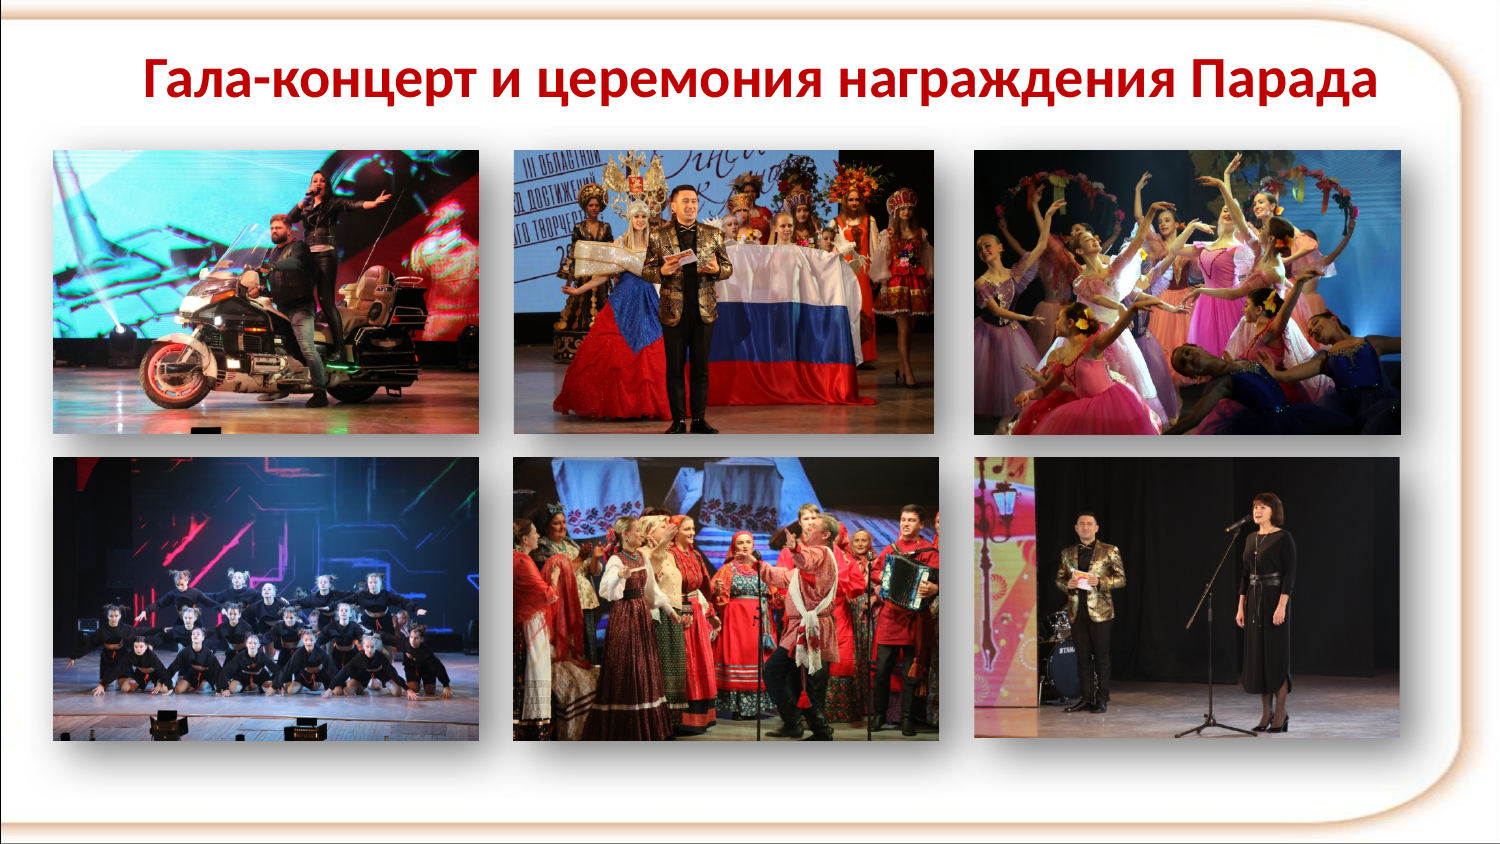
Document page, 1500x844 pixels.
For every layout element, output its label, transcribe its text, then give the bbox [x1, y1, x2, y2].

text_box Гала-концерт и церемония награждения Парада [64, 32, 1459, 103]
picture [0, 0, 1500, 844]
